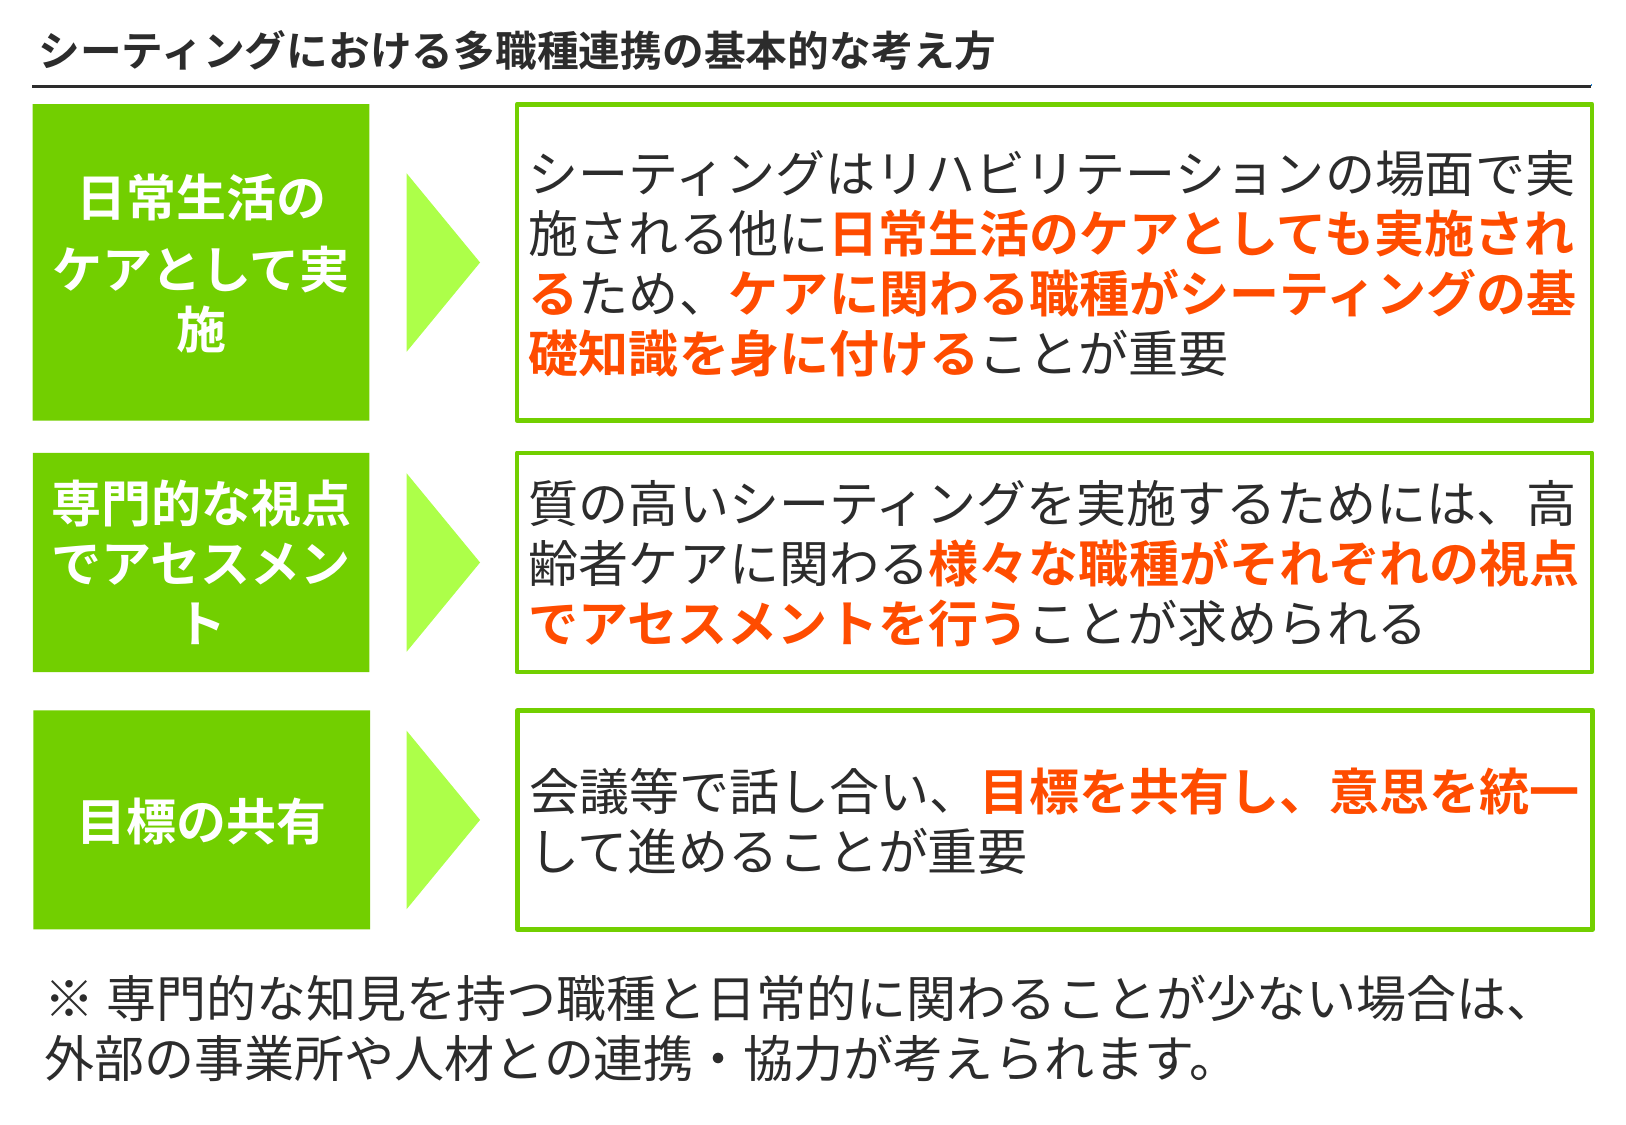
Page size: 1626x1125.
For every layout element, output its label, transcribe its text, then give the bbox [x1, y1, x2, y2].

text_box 日常生活の ケアとして実施 [32, 104, 370, 421]
text_box シーティングはリハビリテーションの場面で実施される他に日常生活のケアとしても実施されるため、ケアに関わる職種がシーティングの基礎知識を身に付けることが重要 [517, 104, 1593, 421]
text_box [406, 473, 481, 652]
text_box [406, 730, 481, 910]
text_box 目標の共有 [33, 710, 371, 930]
text_box 会議等で話し合い、目標を共有し、意思を統一して進めることが重要 [517, 710, 1593, 930]
title シーティングにおける多職種連携の基本的な考え方 [32, 22, 1593, 83]
text_box 専門的な視点でアセスメント [32, 452, 370, 673]
text_box 質の高いシーティングを実施するためには、高齢者ケアに関わる様々な職種がそれぞれの視点でアセスメントを行うことが求められる [517, 452, 1593, 673]
text_box [406, 173, 481, 352]
text_box ※専門的な知見を持つ職種と日常的に関わることが少ない場合は、外部の事業所や人材との連携・協力が考えられます。 [32, 957, 1593, 1097]
